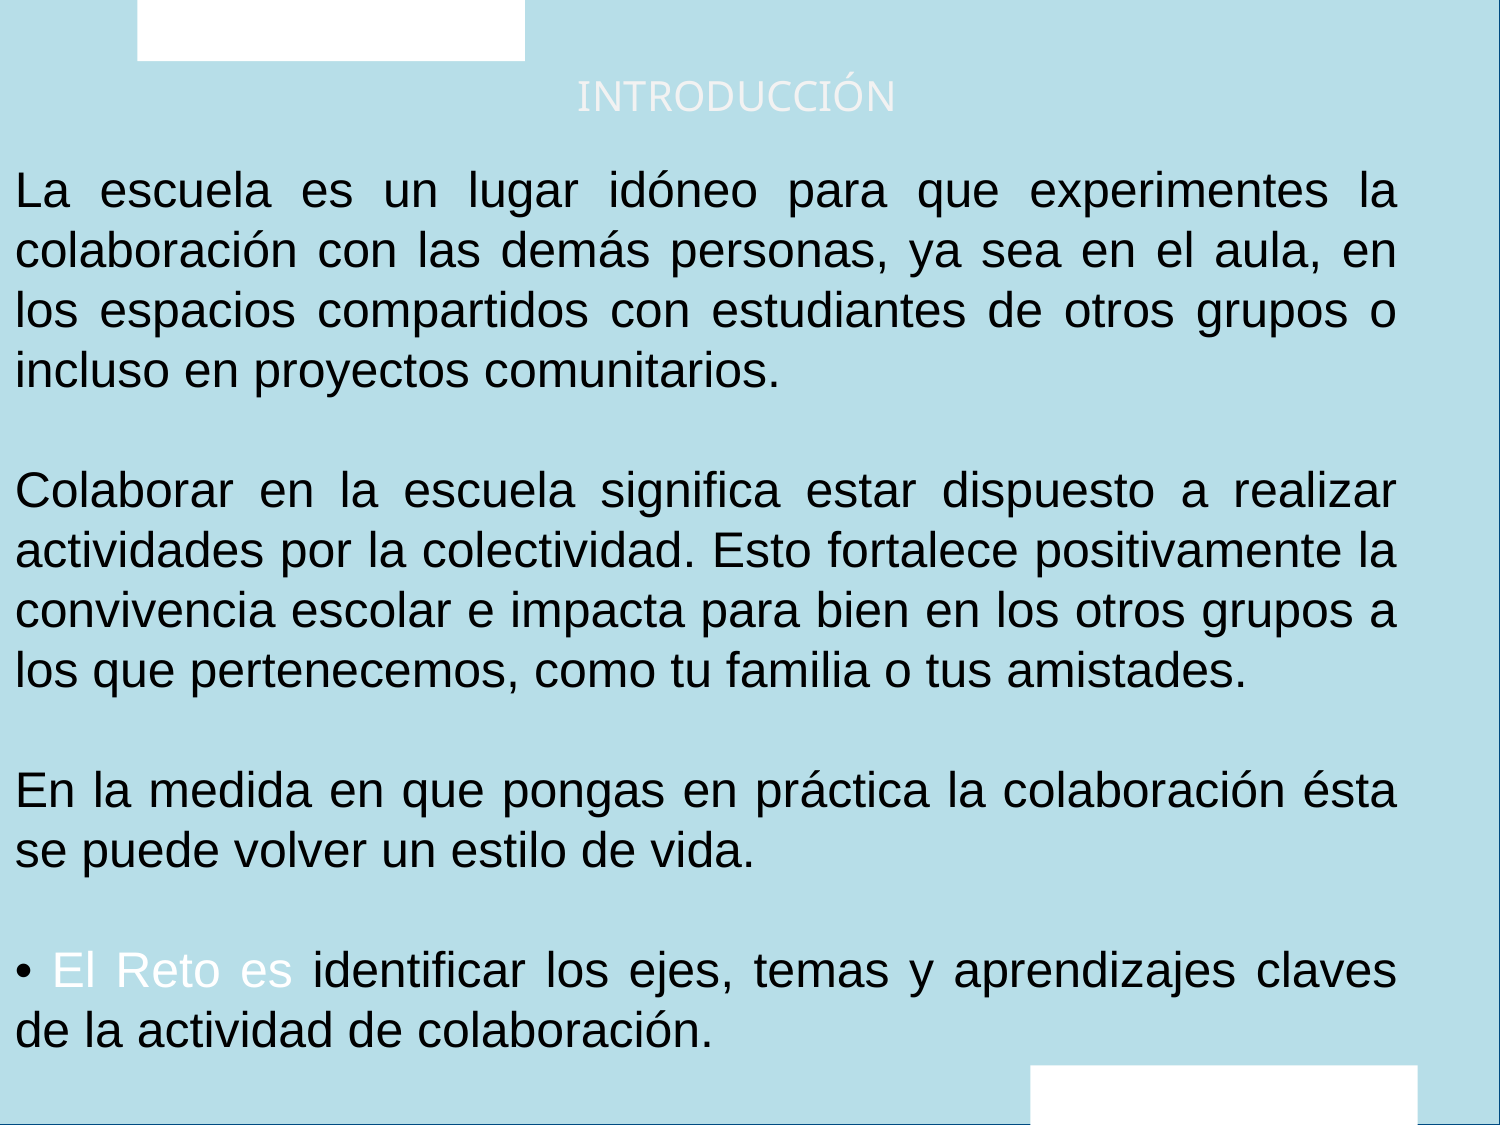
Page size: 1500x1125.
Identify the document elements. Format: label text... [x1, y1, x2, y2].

text_box [137, 0, 525, 62]
text_box La escuela es un lugar idóneo para que experimentes la colaboración con las demás personas, ya sea en el aula, en los espacios compartidos con estudiantes de otros grupos o incluso en proyectos comunitarios. Colaborar en la escuela significa estar dispuesto a realizar actividades por la colectividad. Esto fortalece positivamente la convivencia escolar e impacta para bien en los otros grupos a los que pertenecemos, como tu familia o tus amistades. En la medida en que pongas en práctica la colaboración ésta se puede volver un estilo de vida. • El Reto es identificar los ejes, temas y aprendizajes claves de la actividad de colaboración. [0, 149, 1413, 1065]
text_box [1030, 1065, 1418, 1125]
text_box INTRODUCCIÓN [75, 62, 1400, 128]
text_box [0, 0, 1500, 1125]
